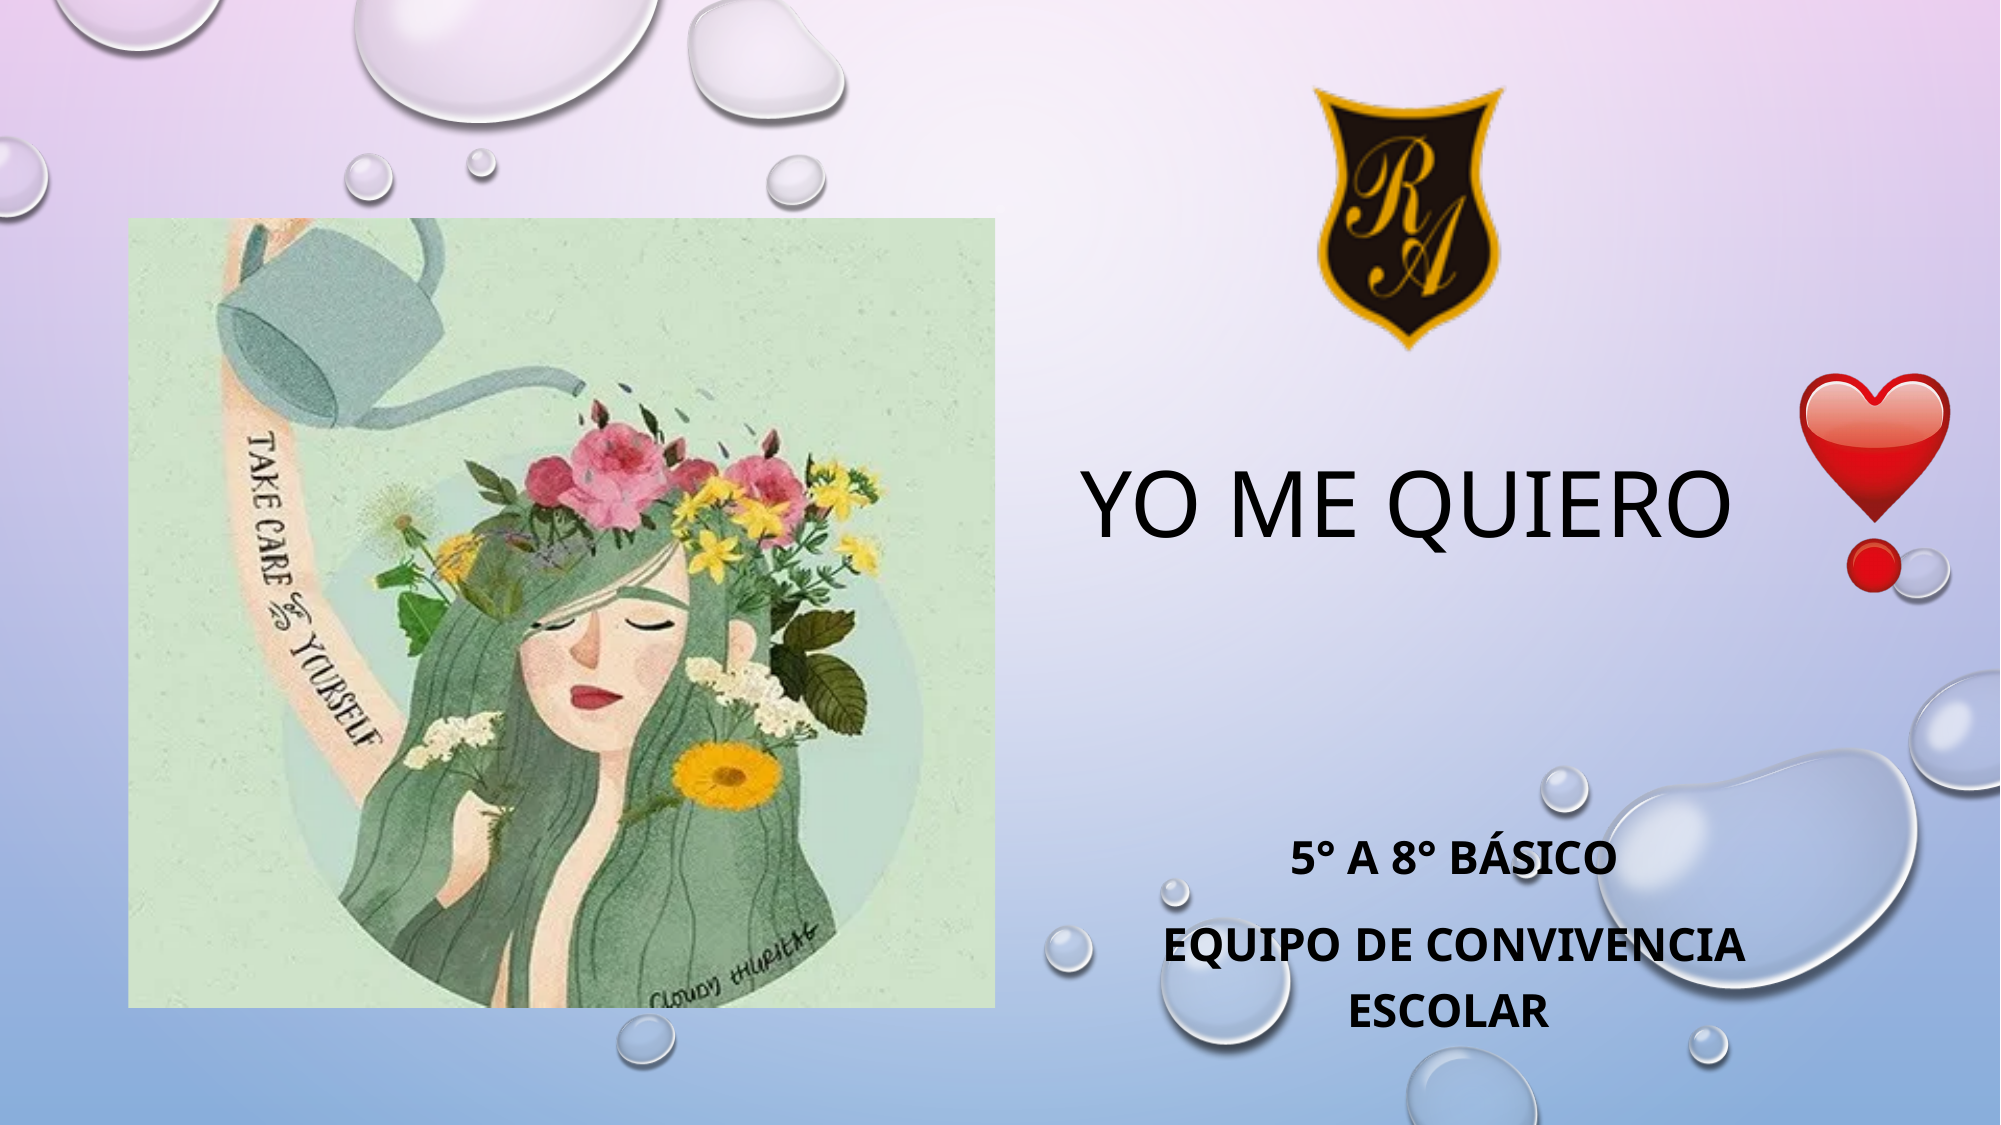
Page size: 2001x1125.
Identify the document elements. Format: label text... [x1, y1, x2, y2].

picture [0, 0, 2000, 1125]
title YO ME QUIERO [1042, 426, 1730, 565]
subtitle 5° a 8° básico Equipo de Convivencia Escolar [1065, 810, 1844, 1082]
